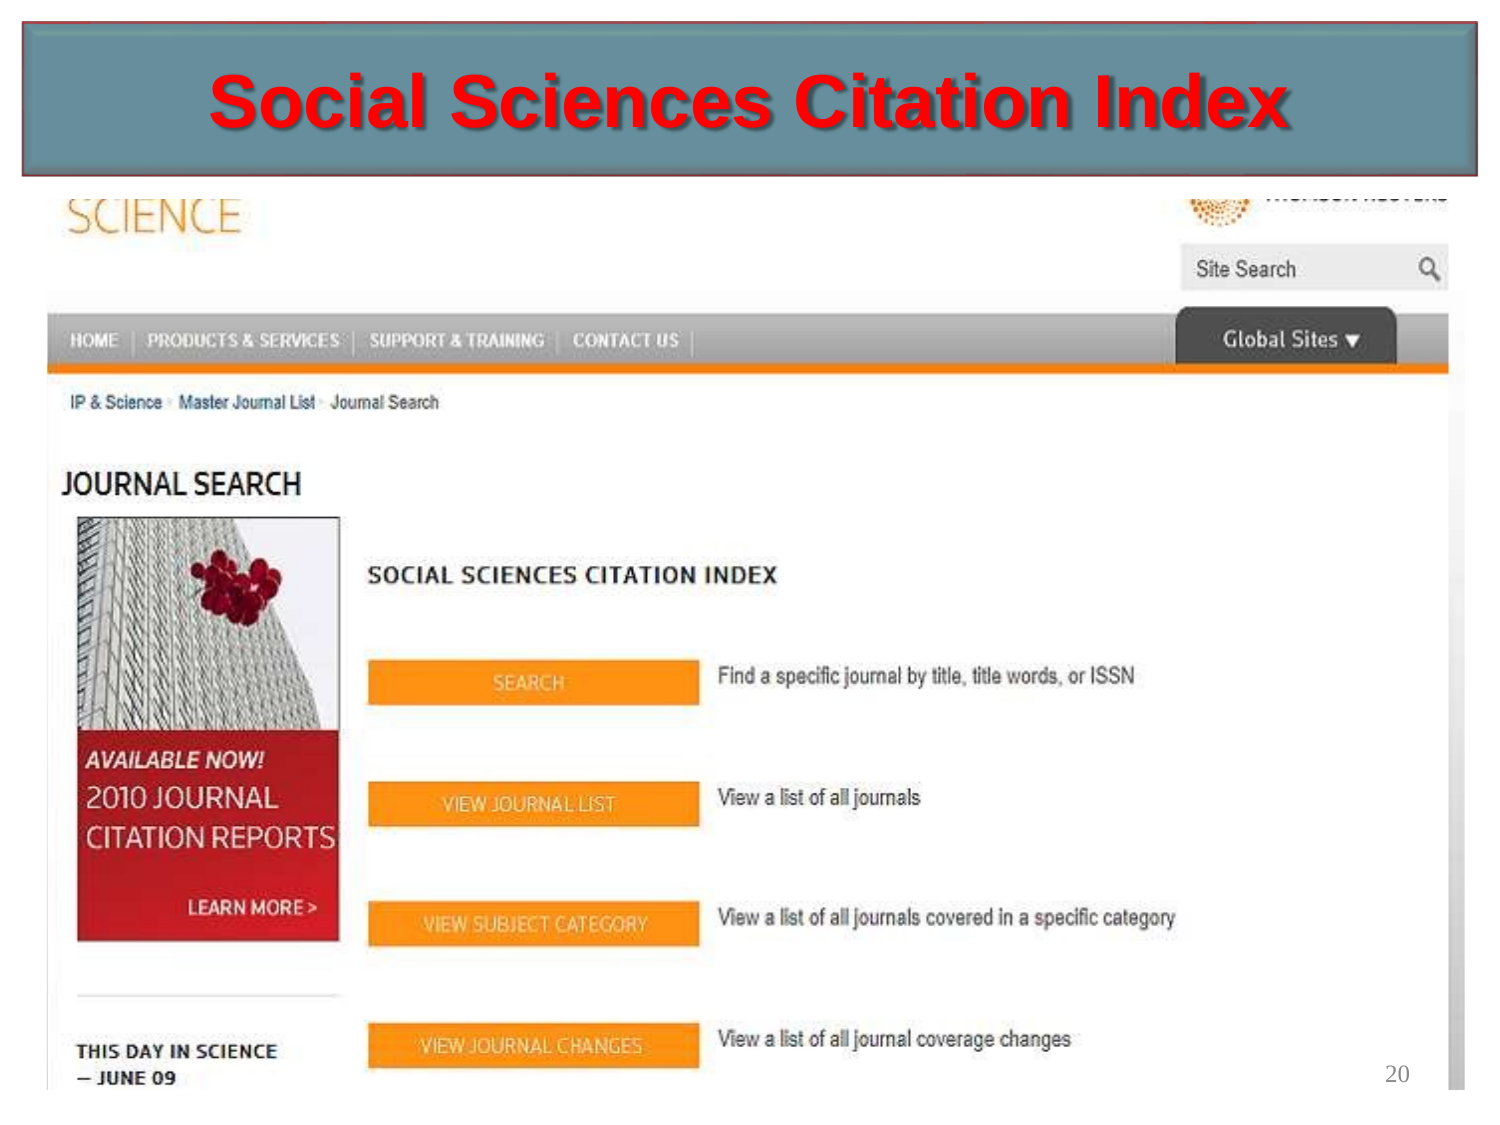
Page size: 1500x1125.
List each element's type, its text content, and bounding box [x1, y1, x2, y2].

text_box [161, 30, 749, 197]
text_box [21, 21, 1479, 197]
text_box [749, 30, 1344, 197]
text_box [46, 199, 1465, 1090]
title Social Sciences Citation Index [206, 50, 1294, 199]
slide_number 20 [1380, 1057, 1415, 1125]
